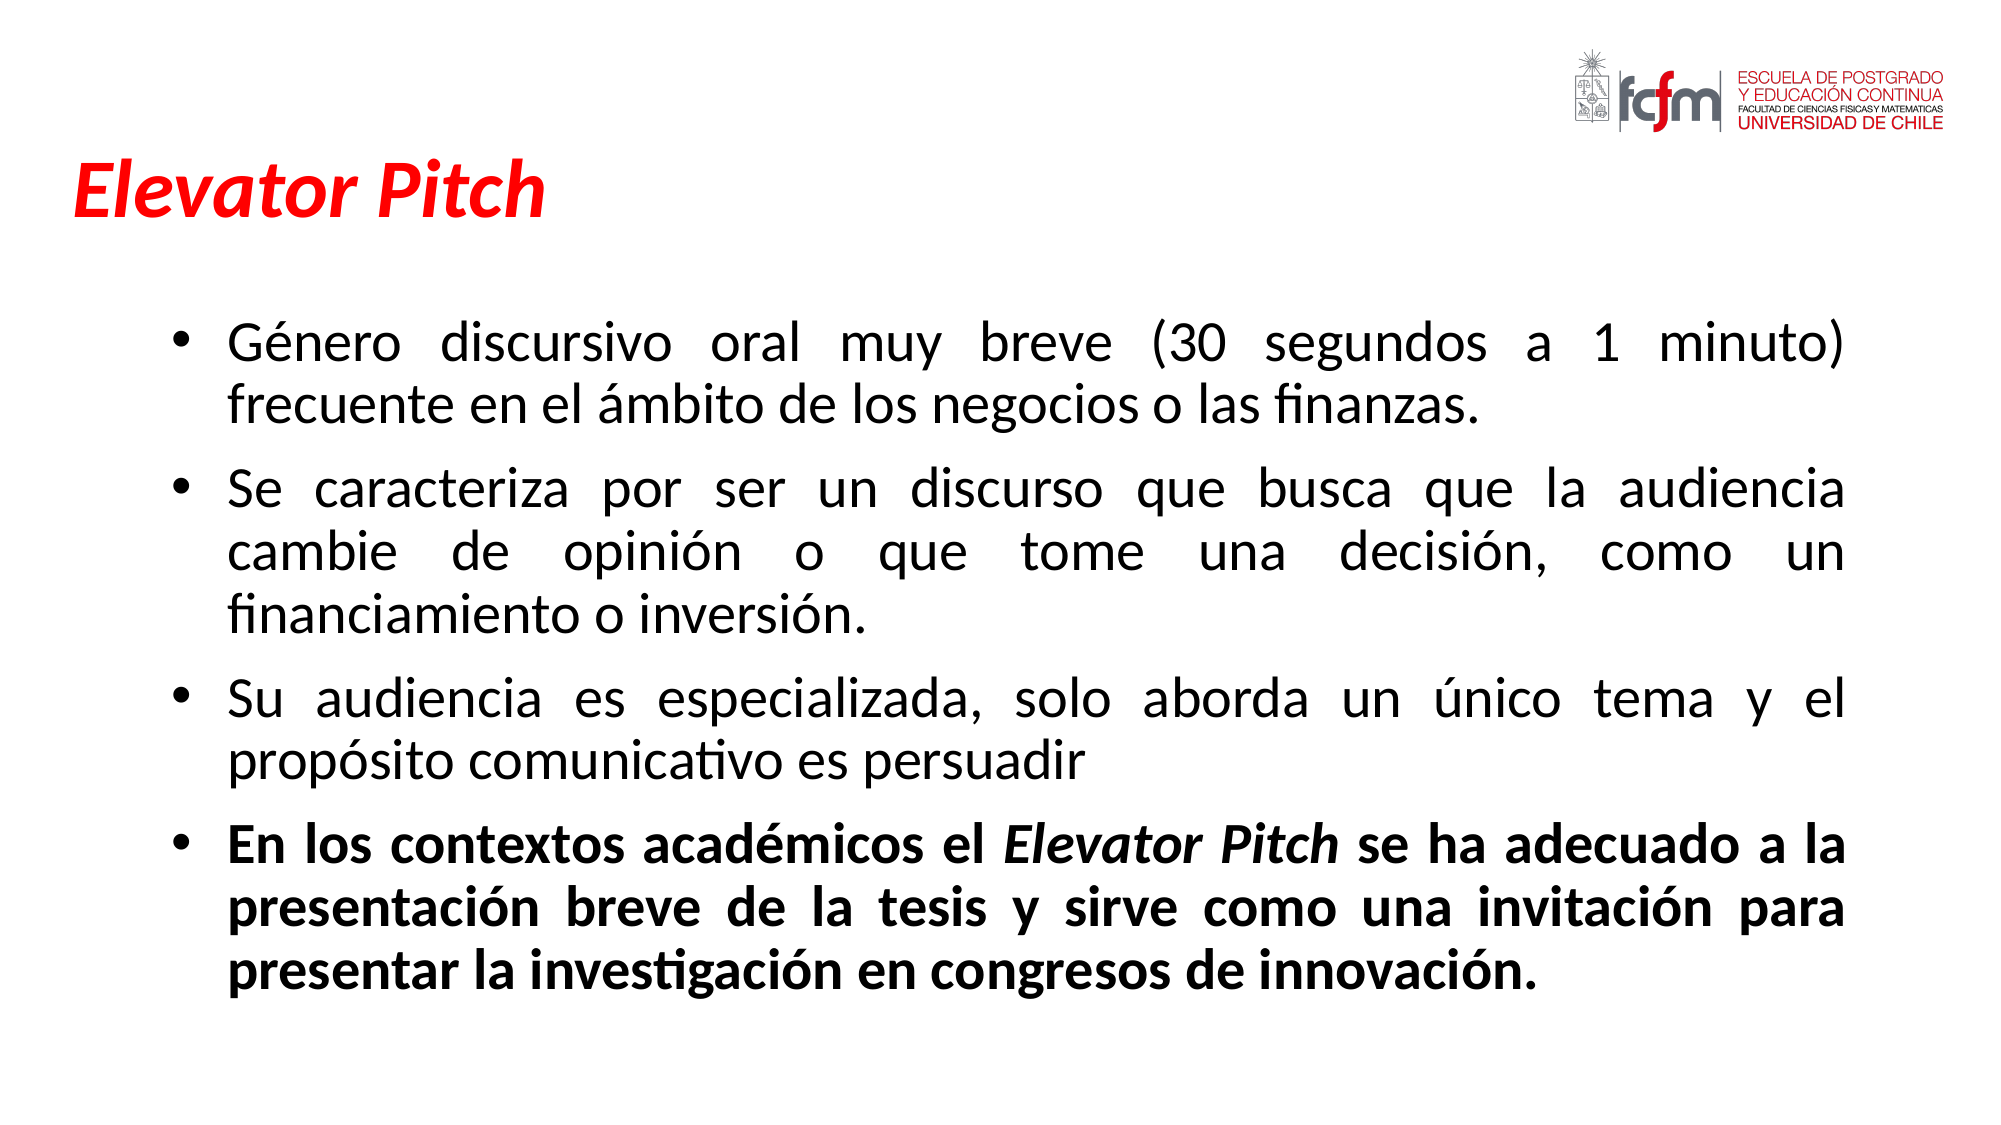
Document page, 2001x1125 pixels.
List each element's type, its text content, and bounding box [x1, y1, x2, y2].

title Elevator Pitch [57, 82, 1783, 300]
picture [1557, 33, 1961, 155]
list Género discursivo oral muy breve (30 segundos a 1 minuto) frecuente en el ámbito de los negocios o las finanzas. Se caracteriza por ser un discurso que busca que la audiencia cambie de opinión o que tome una decisión, como un financiamiento o inversión. Su audiencia es especializada, solo aborda un único tema y el propósito comunicativo es persuadir En los contextos académicos el Elevator Pitch se ha adecuado a la presentación breve de la tesis y sirve como una invitación para presentar la investigación en congresos de innovación. [137, 299, 1863, 1014]
